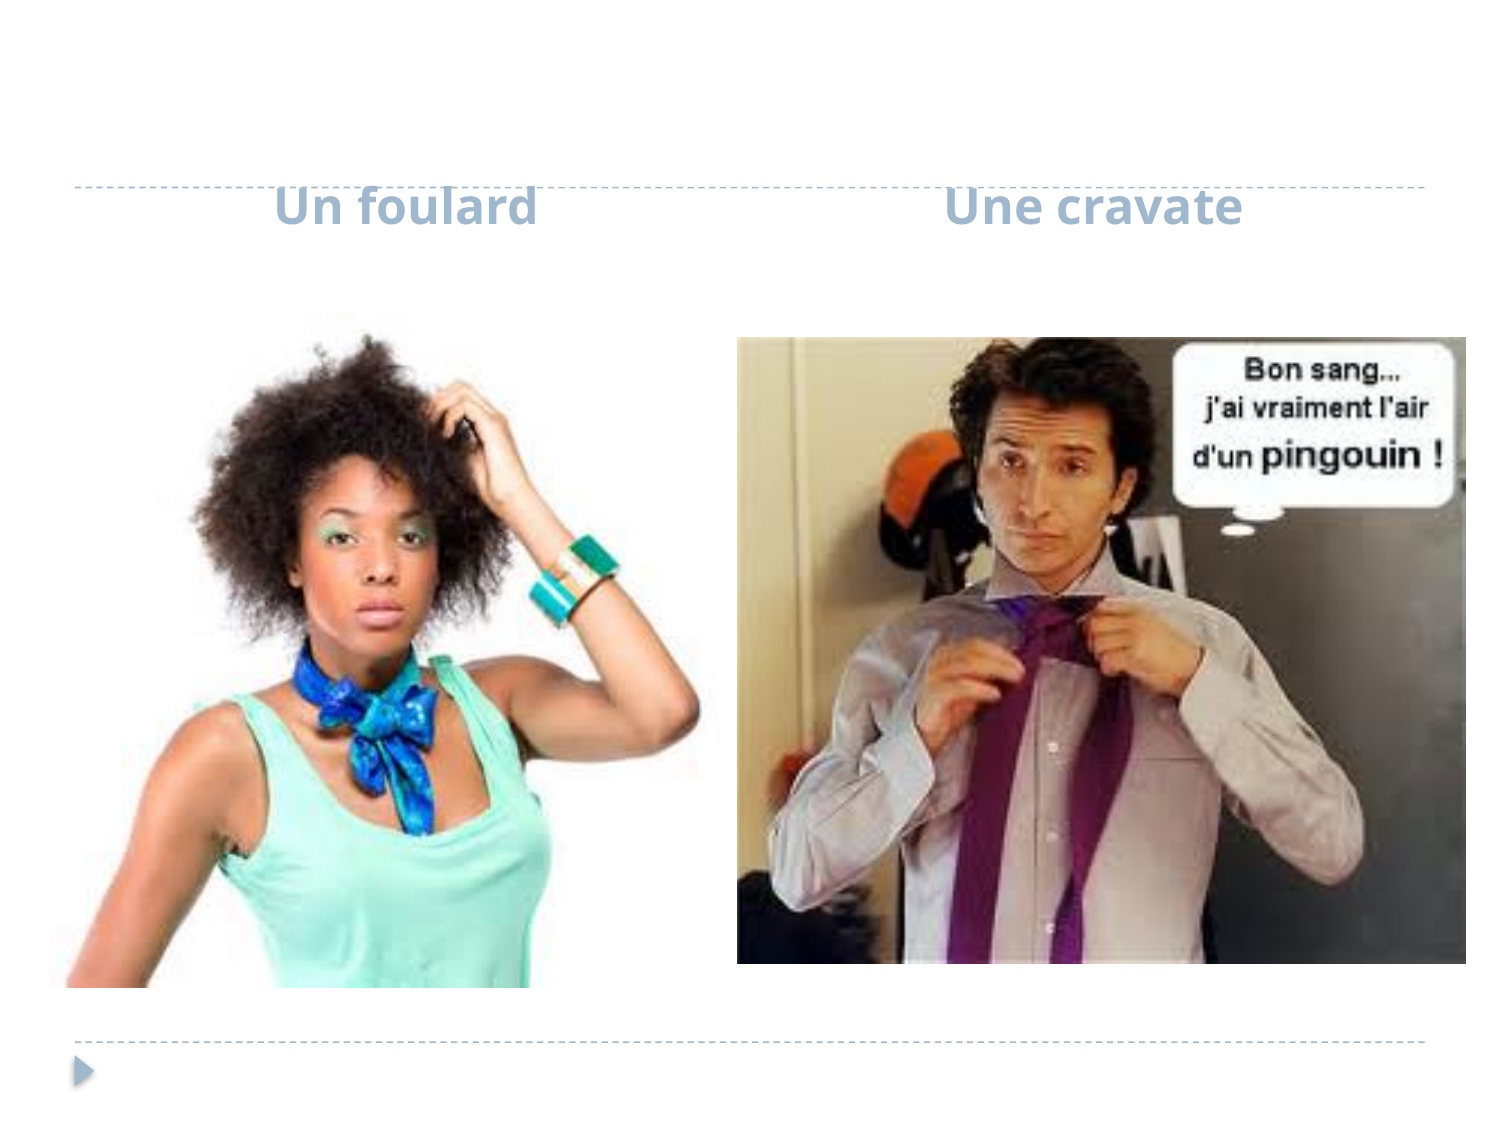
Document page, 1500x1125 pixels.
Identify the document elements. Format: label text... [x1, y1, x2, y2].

list Un foulard [75, 137, 738, 243]
picture [49, 312, 726, 988]
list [737, 337, 1467, 964]
list Une cravate [762, 137, 1426, 243]
